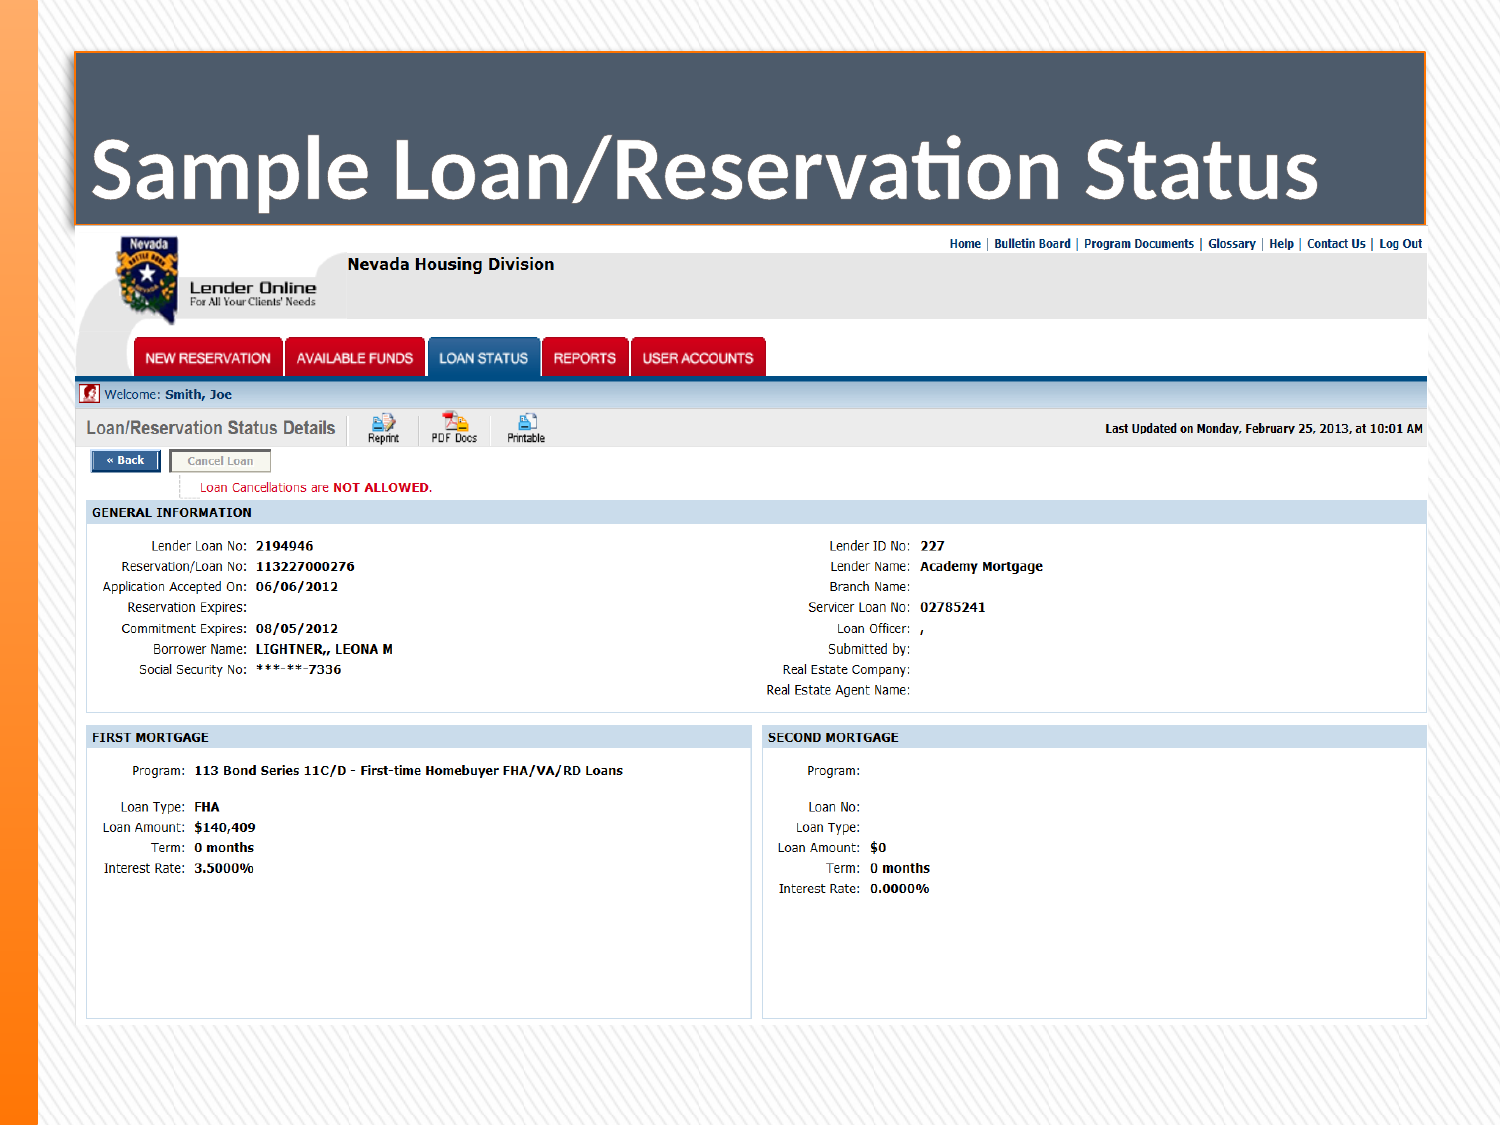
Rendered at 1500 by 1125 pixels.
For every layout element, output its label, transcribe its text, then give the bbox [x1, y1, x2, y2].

title Sample Loan/Reservation Status [74, 51, 1426, 224]
picture [74, 224, 1429, 1026]
